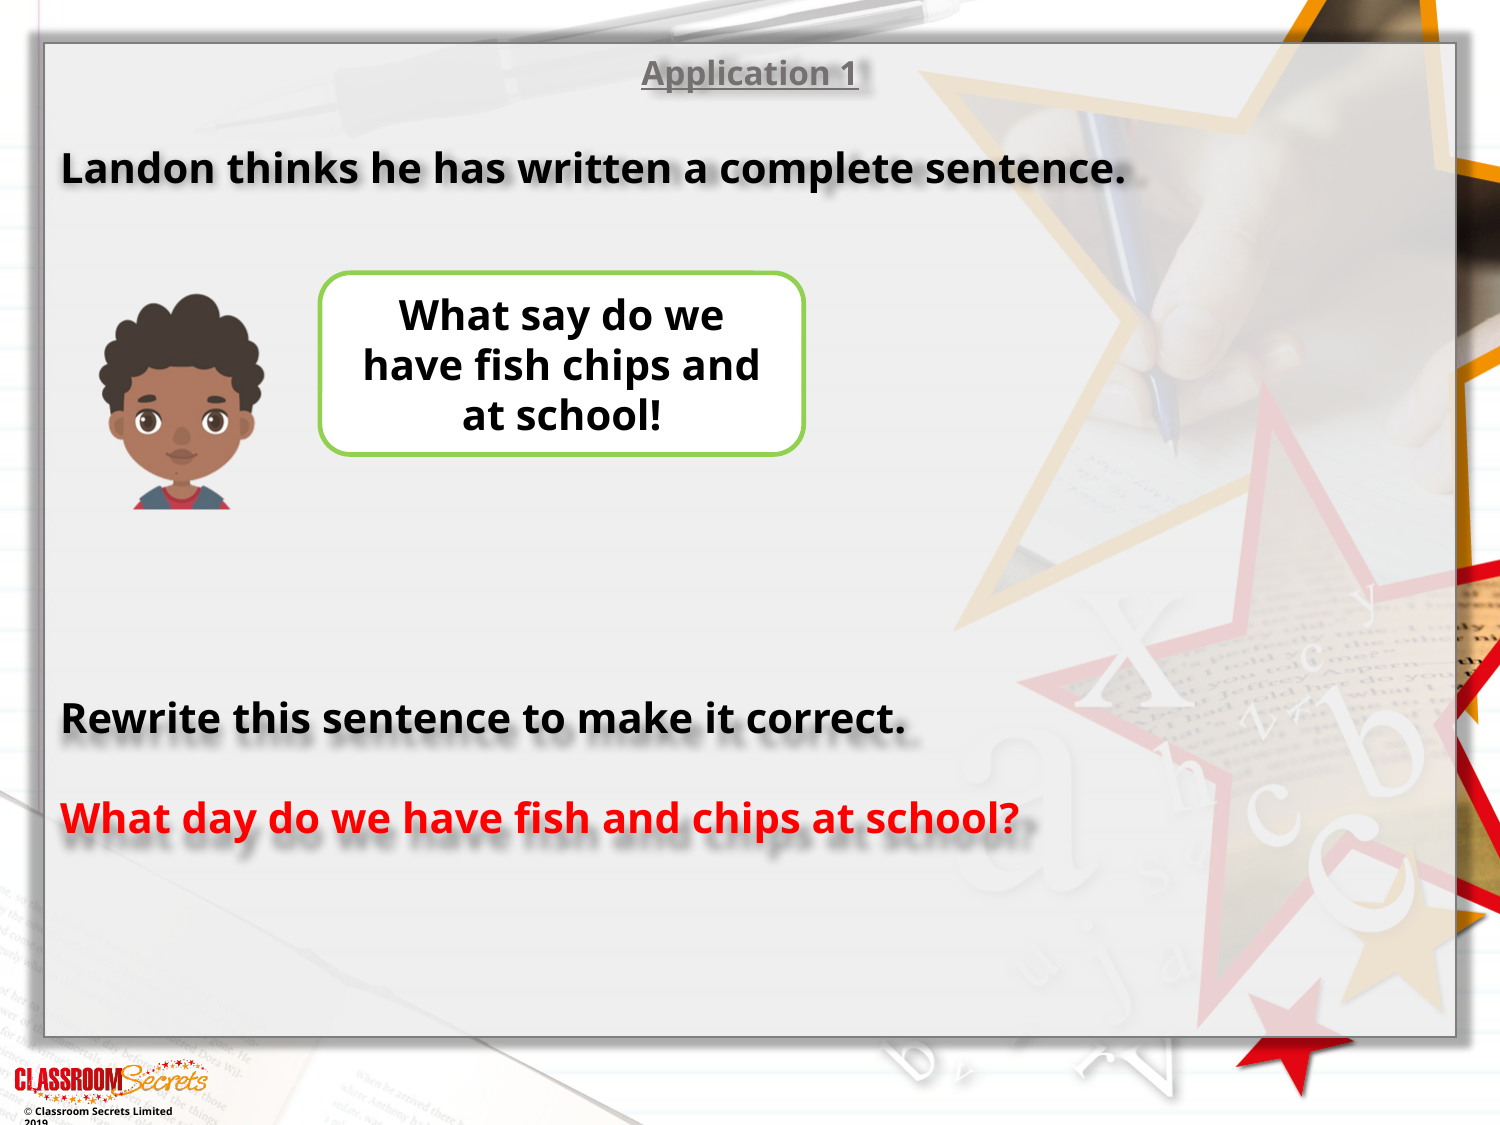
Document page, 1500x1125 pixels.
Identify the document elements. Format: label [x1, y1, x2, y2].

picture [0, 0, 1500, 1125]
text_box [9, 1058, 213, 1125]
